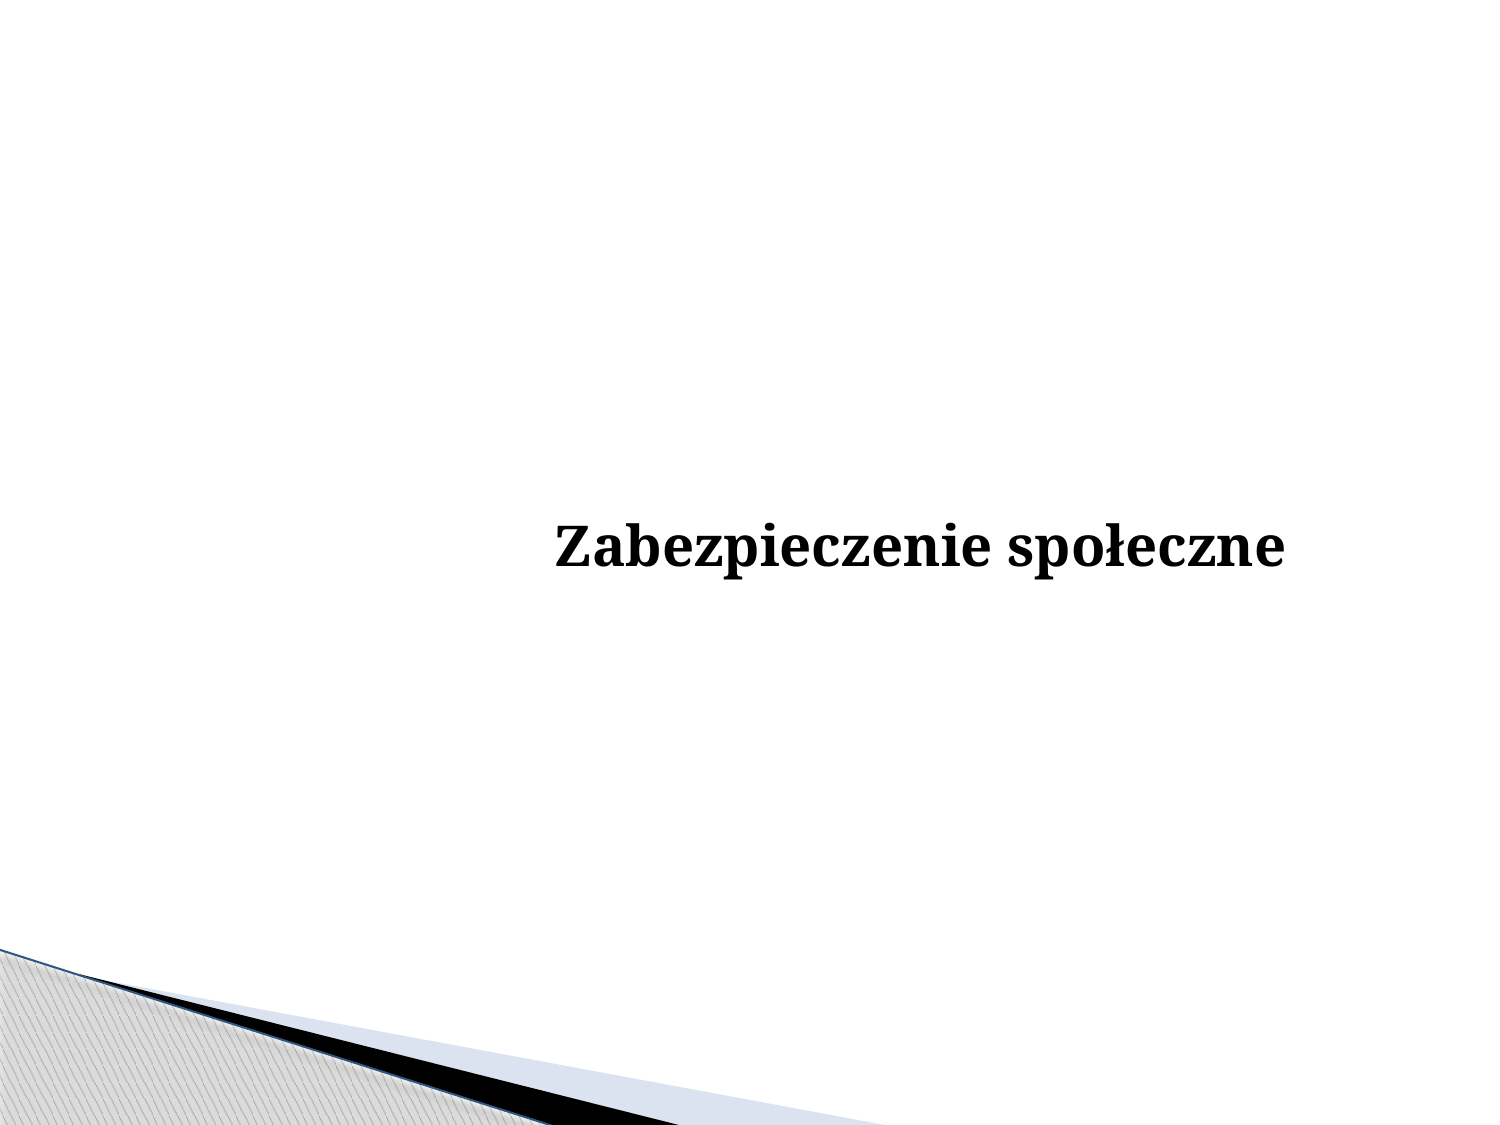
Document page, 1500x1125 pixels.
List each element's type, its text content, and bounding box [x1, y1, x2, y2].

list Zabezpieczenie społeczne [35, 35, 1477, 1020]
